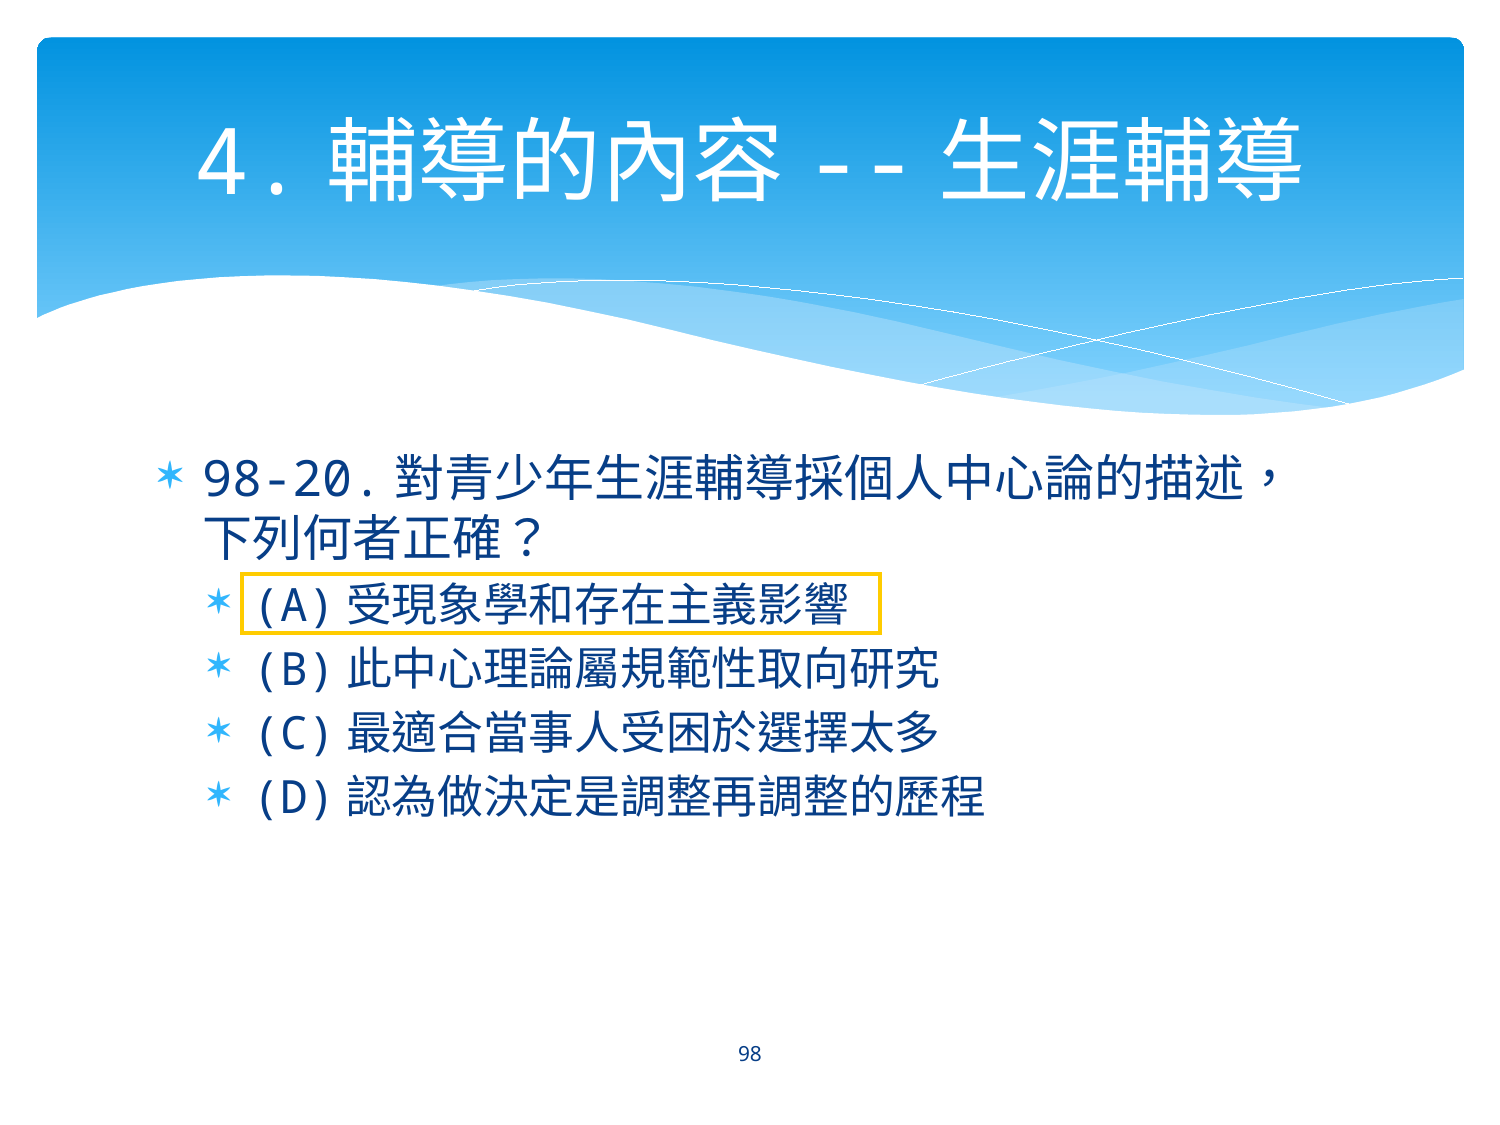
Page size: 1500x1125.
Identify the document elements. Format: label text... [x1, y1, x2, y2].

title 4.輔導的內容--生涯輔導 [74, 55, 1426, 262]
text_box [242, 574, 880, 634]
text_box 98 [654, 1025, 846, 1086]
list 98-20.對青少年生涯輔導採個人中心論的描述，下列何者正確？ (A)受現象學和存在主義影響 (B)此中心理論屬規範性取向研究 (C)最適合當事人受困於選擇太多 (D)認為做決定是調整再調整的歷程 [142, 438, 1359, 1006]
